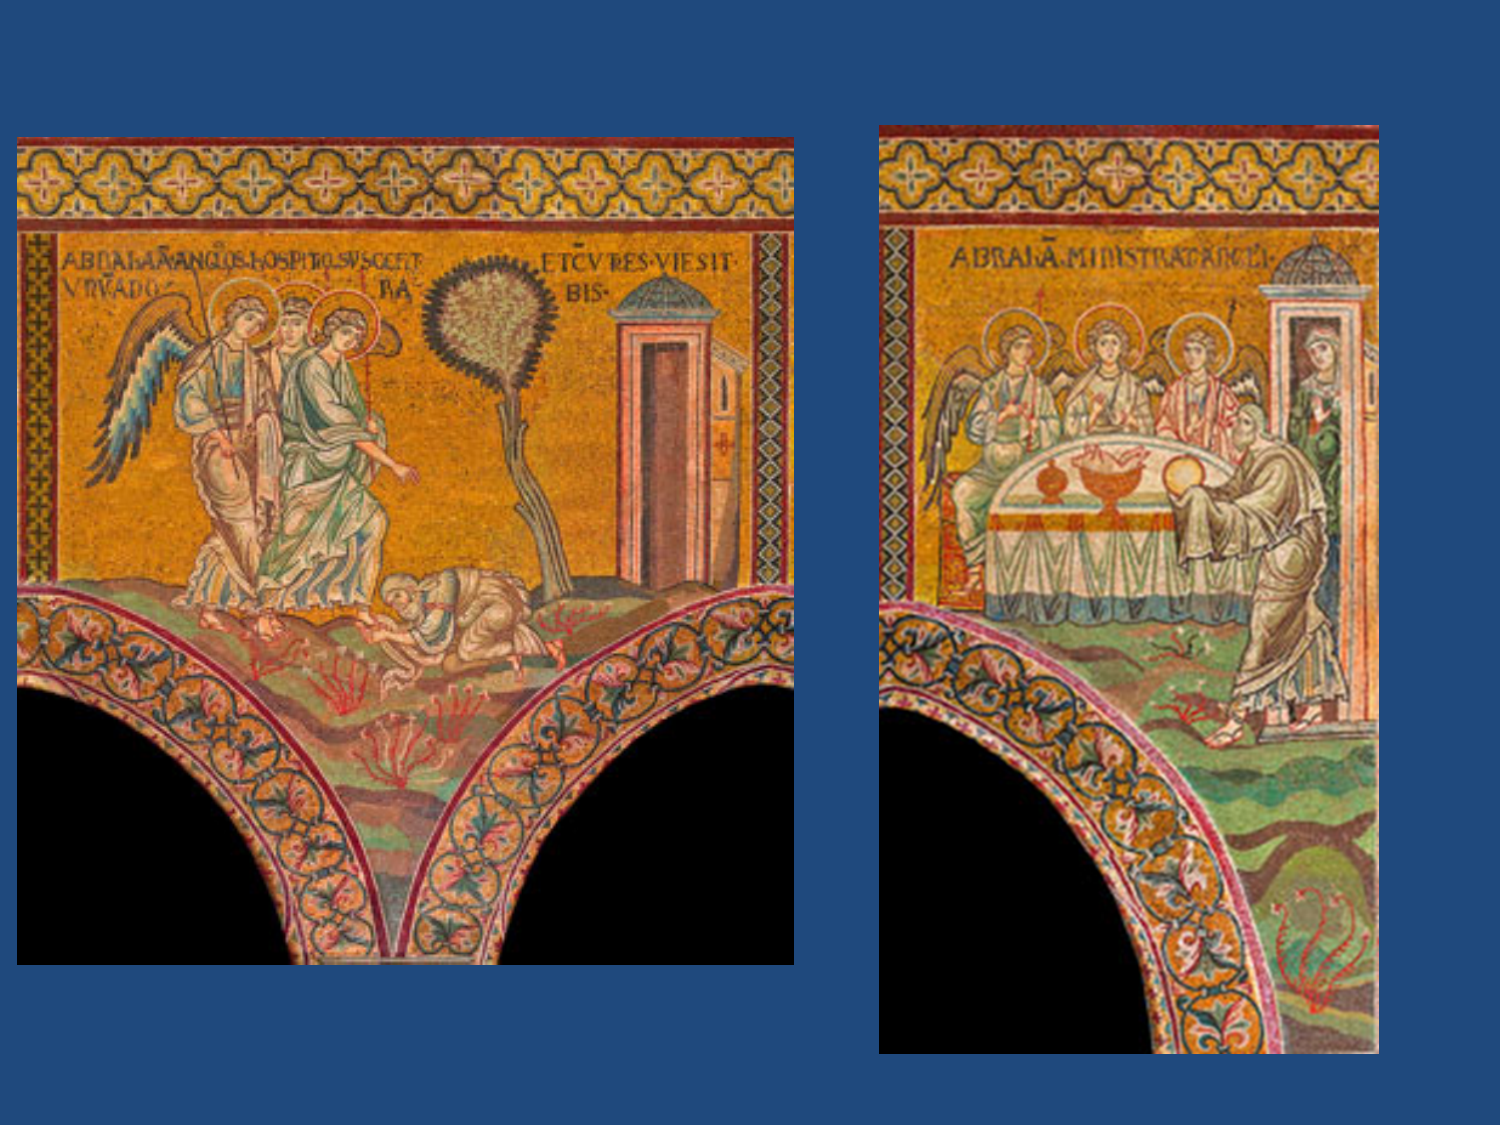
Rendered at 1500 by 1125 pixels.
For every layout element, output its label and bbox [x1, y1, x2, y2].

list [17, 136, 794, 965]
picture [879, 125, 1380, 1054]
